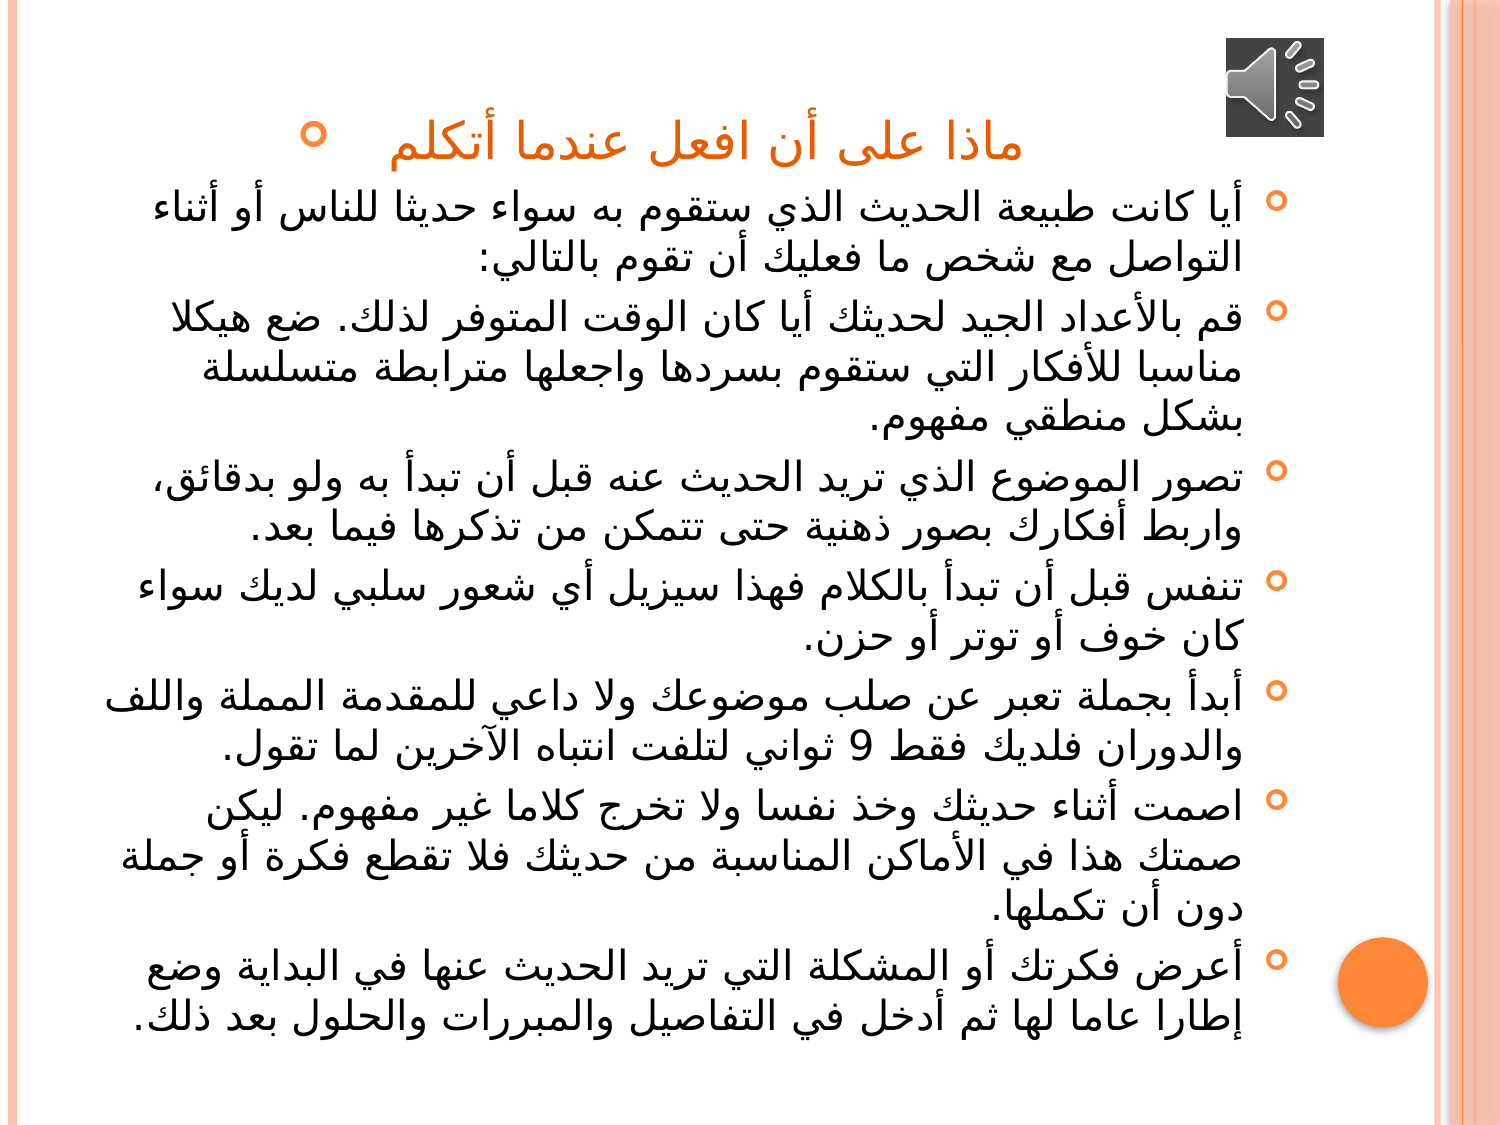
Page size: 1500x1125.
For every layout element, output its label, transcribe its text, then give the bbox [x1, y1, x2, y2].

list ماذا على أن افعل عندما أتكلم أيا كانت طبيعة الحديث الذي ستقوم به سواء حديثا للناس أو أثناء التواصل مع شخص ما فعليك أن تقوم بالتالي: قم بالأعداد الجيد لحديثك أيا كان الوقت المتوفر لذلك. ضع هيكلا مناسبا للأفكار التي ستقوم بسردها واجعلها مترابطة متسلسلة بشكل منطقي مفهوم. تصور الموضوع الذي تريد الحديث عنه قبل أن تبدأ به ولو بدقائق، واربط أفكارك بصور ذهنية حتى تتمكن من تذكرها فيما بعد. تنفس قبل أن تبدأ بالكلام فهذا سيزيل أي شعور سلبي لديك سواء كان خوف أو توتر أو حزن. أبدأ بجملة تعبر عن صلب موضوعك ولا داعي للمقدمة المملة واللف والدوران فلديك فقط 9 ثواني لتلفت انتباه الآخرين لما تقول. اصمت أثناء حديثك وخذ نفسا ولا تخرج كلاما غير مفهوم. ليكن صمتك هذا في الأماكن المناسبة من حديثك فلا تقطع فكرة أو جملة دون أن تكملها. أعرض فكرتك أو المشكلة التي تريد الحديث عنها في البداية وضع إطارا عاما لها ثم أدخل في التفاصيل والمبررات والحلول بعد ذلك. [75, 99, 1300, 1062]
picture [1224, 36, 1326, 138]
